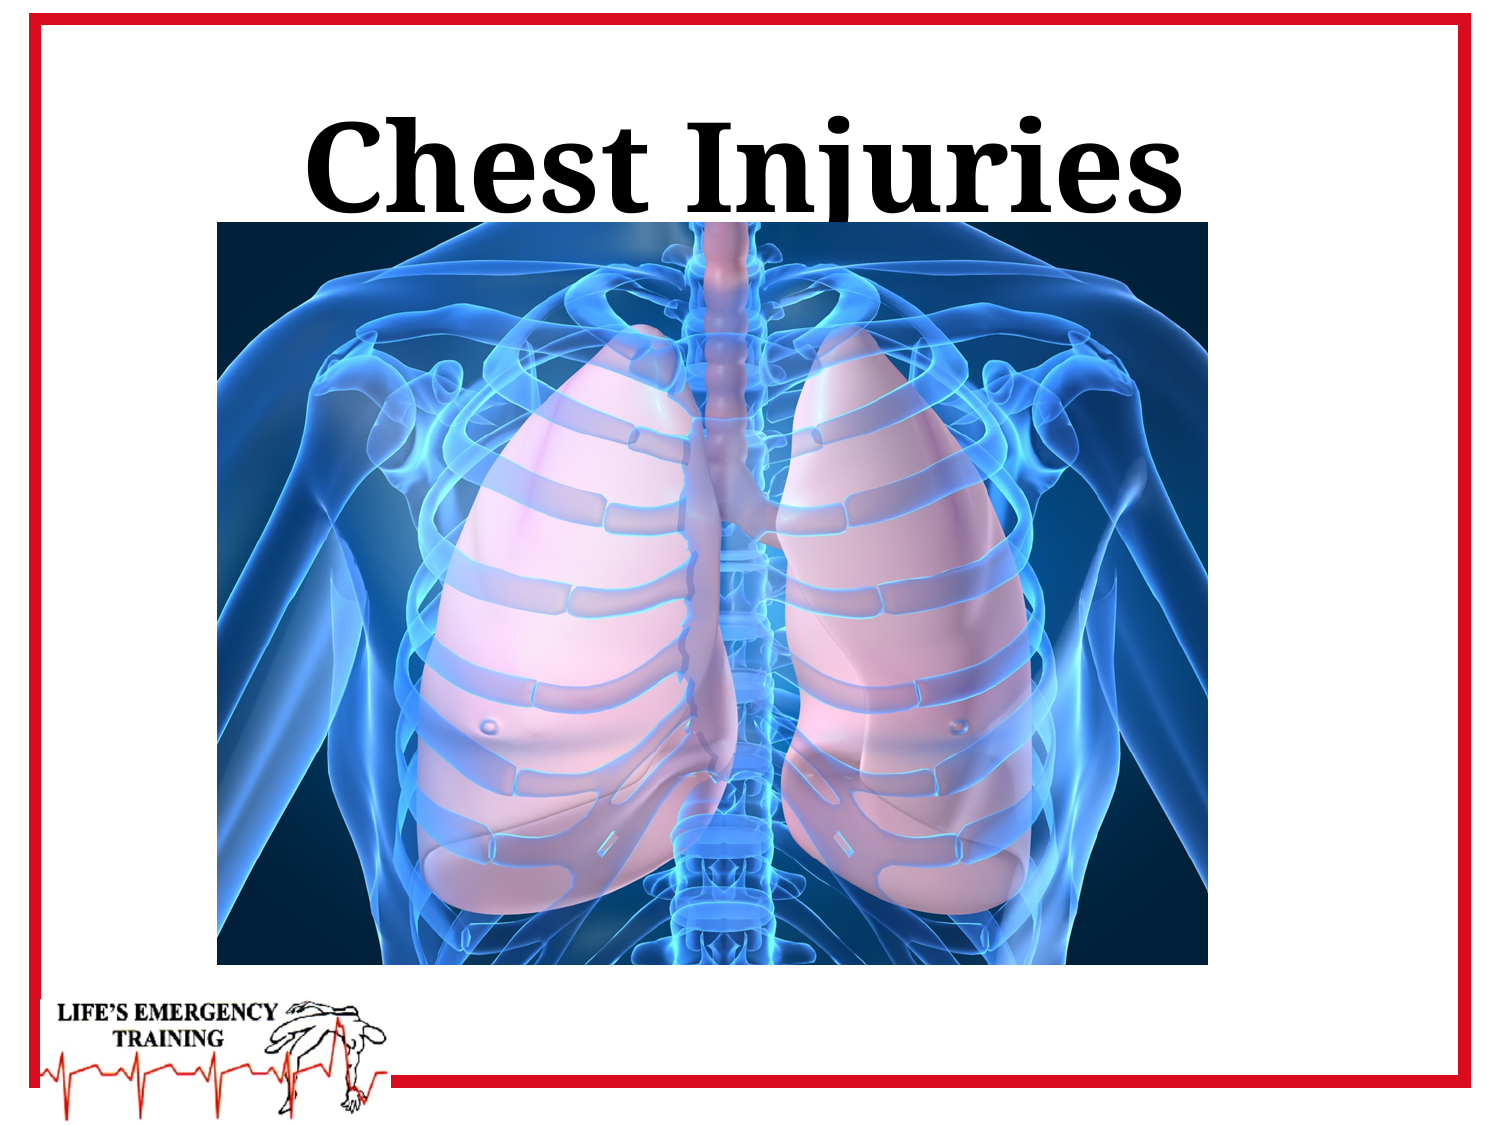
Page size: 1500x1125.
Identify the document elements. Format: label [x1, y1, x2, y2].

picture [40, 999, 391, 1125]
list [217, 222, 1208, 965]
text_box [34, 18, 1465, 1083]
